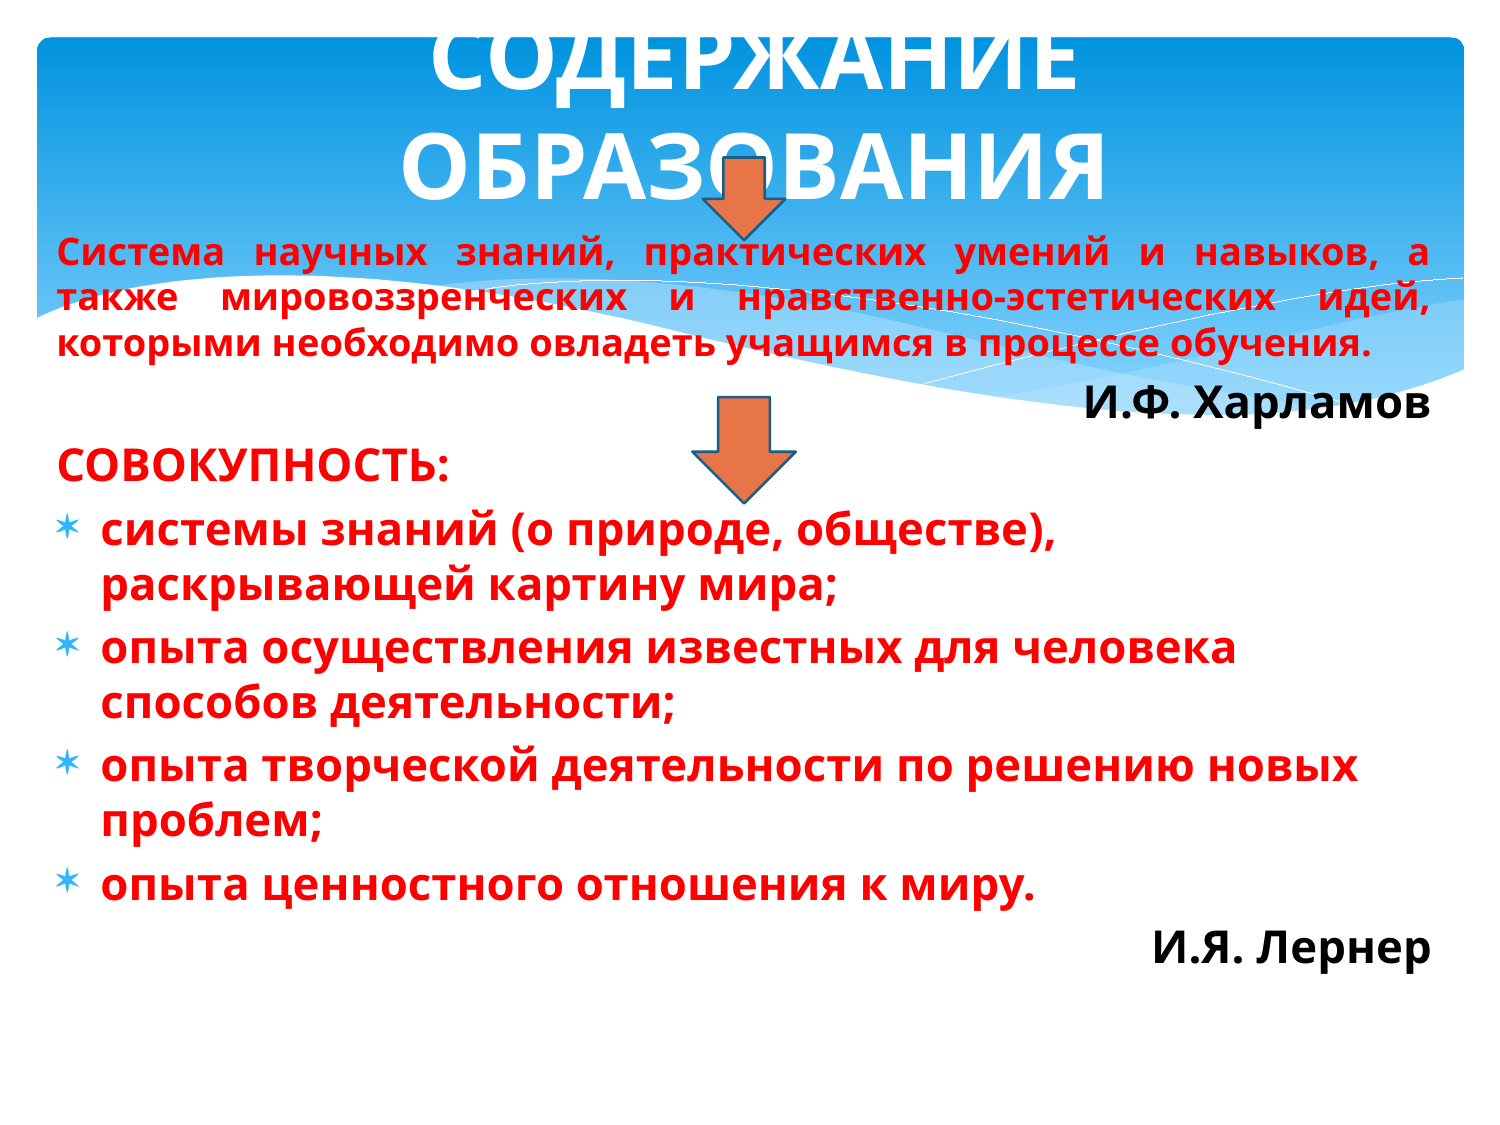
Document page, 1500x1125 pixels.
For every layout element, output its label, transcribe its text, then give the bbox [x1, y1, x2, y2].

list Система научных знаний, практических умений и навыков, а также мировоззренческих и нравственно-эстетических идей, которыми необходимо овладеть учащимся в процессе обучения. И.Ф. Харламов СОВОКУПНОСТЬ: системы знаний (о природе, обществе), раскрывающей картину мира; опыта осуществления известных для человека способов деятельности; опыта творческой деятельности по решению новых проблем; опыта ценностного отношения к миру. И.Я. Лернер [41, 157, 1447, 982]
title СОДЕРЖАНИЕ ОБРАЗОВАНИЯ [75, 19, 1436, 197]
text_box [701, 156, 787, 242]
text_box [691, 395, 797, 505]
